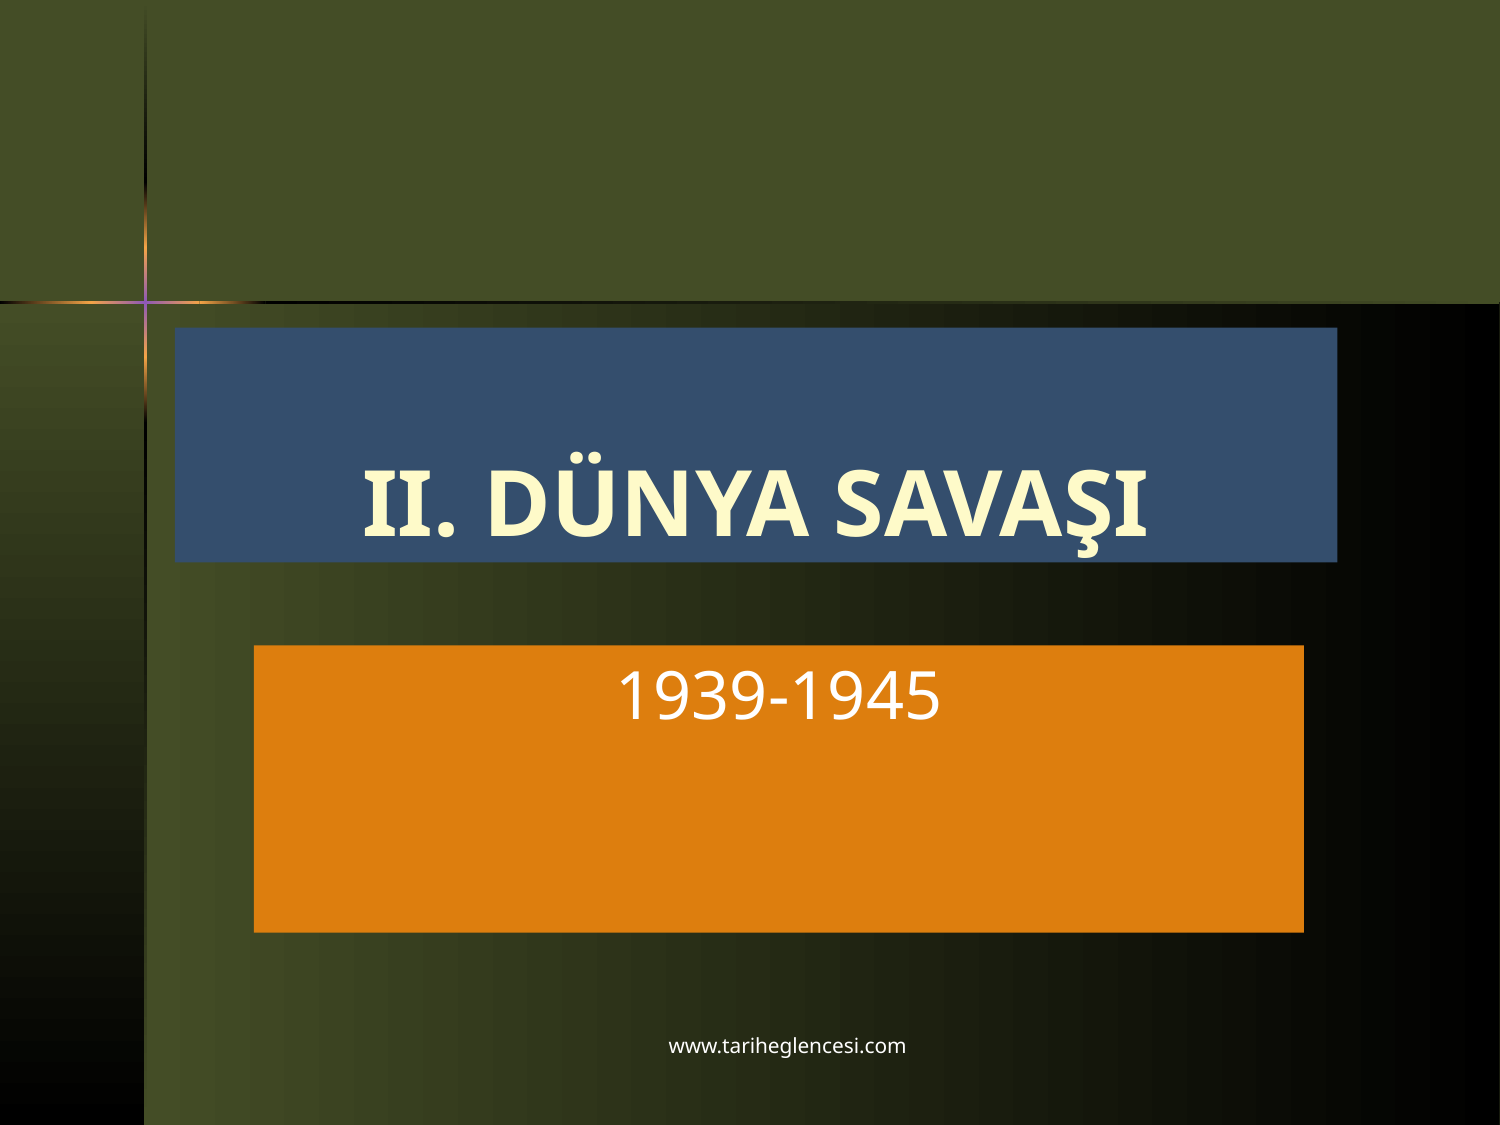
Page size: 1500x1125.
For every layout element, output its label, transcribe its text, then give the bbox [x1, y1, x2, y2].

footer www.tariheglencesi.com [549, 1024, 1026, 1101]
subtitle 1939-1945 [253, 645, 1305, 933]
title II. DÜNYA SAVAŞI [174, 327, 1338, 563]
